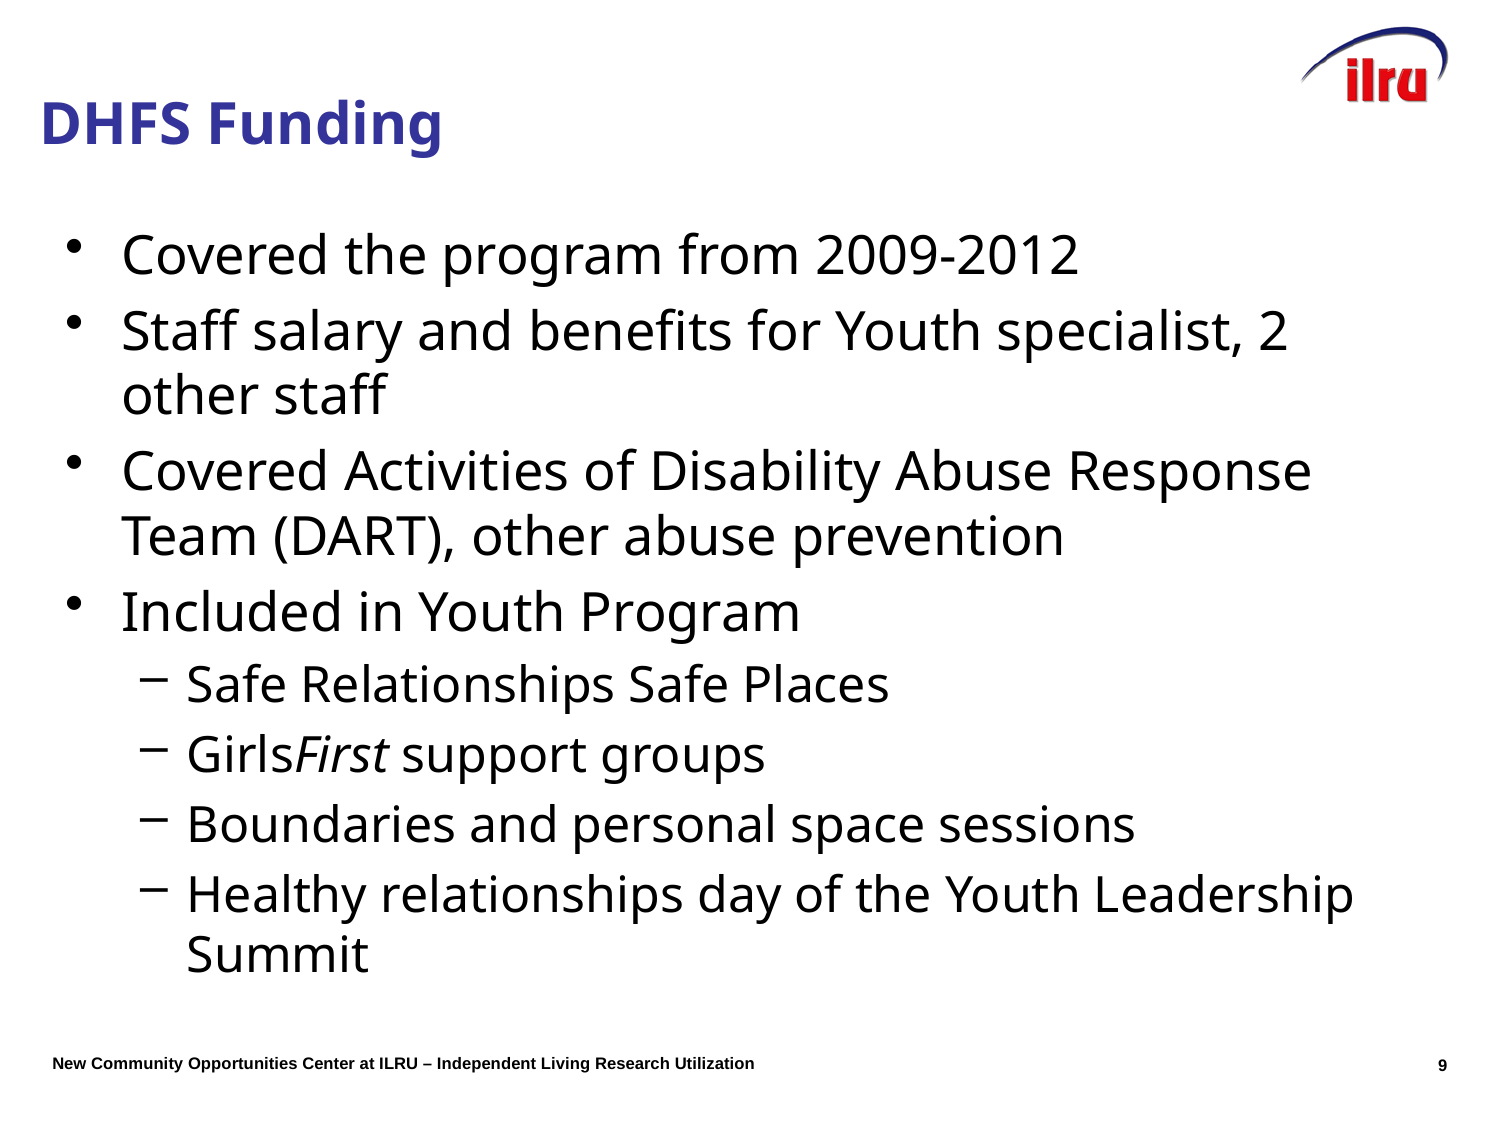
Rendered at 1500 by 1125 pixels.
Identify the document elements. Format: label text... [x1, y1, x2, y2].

slide_number 9 [1362, 1046, 1463, 1088]
title DHFS Funding [24, 62, 1463, 180]
picture [1299, 24, 1463, 62]
list Covered the program from 2009-2012 Staff salary and benefits for Youth specialist, 2 other staff Covered Activities of Disability Abuse Response Team (DART), other abuse prevention Included in Youth Program Safe Relationships Safe Places GirlsFirst support groups Boundaries and personal space sessions Healthy relationships day of the Youth Leadership Summit [50, 212, 1450, 1013]
